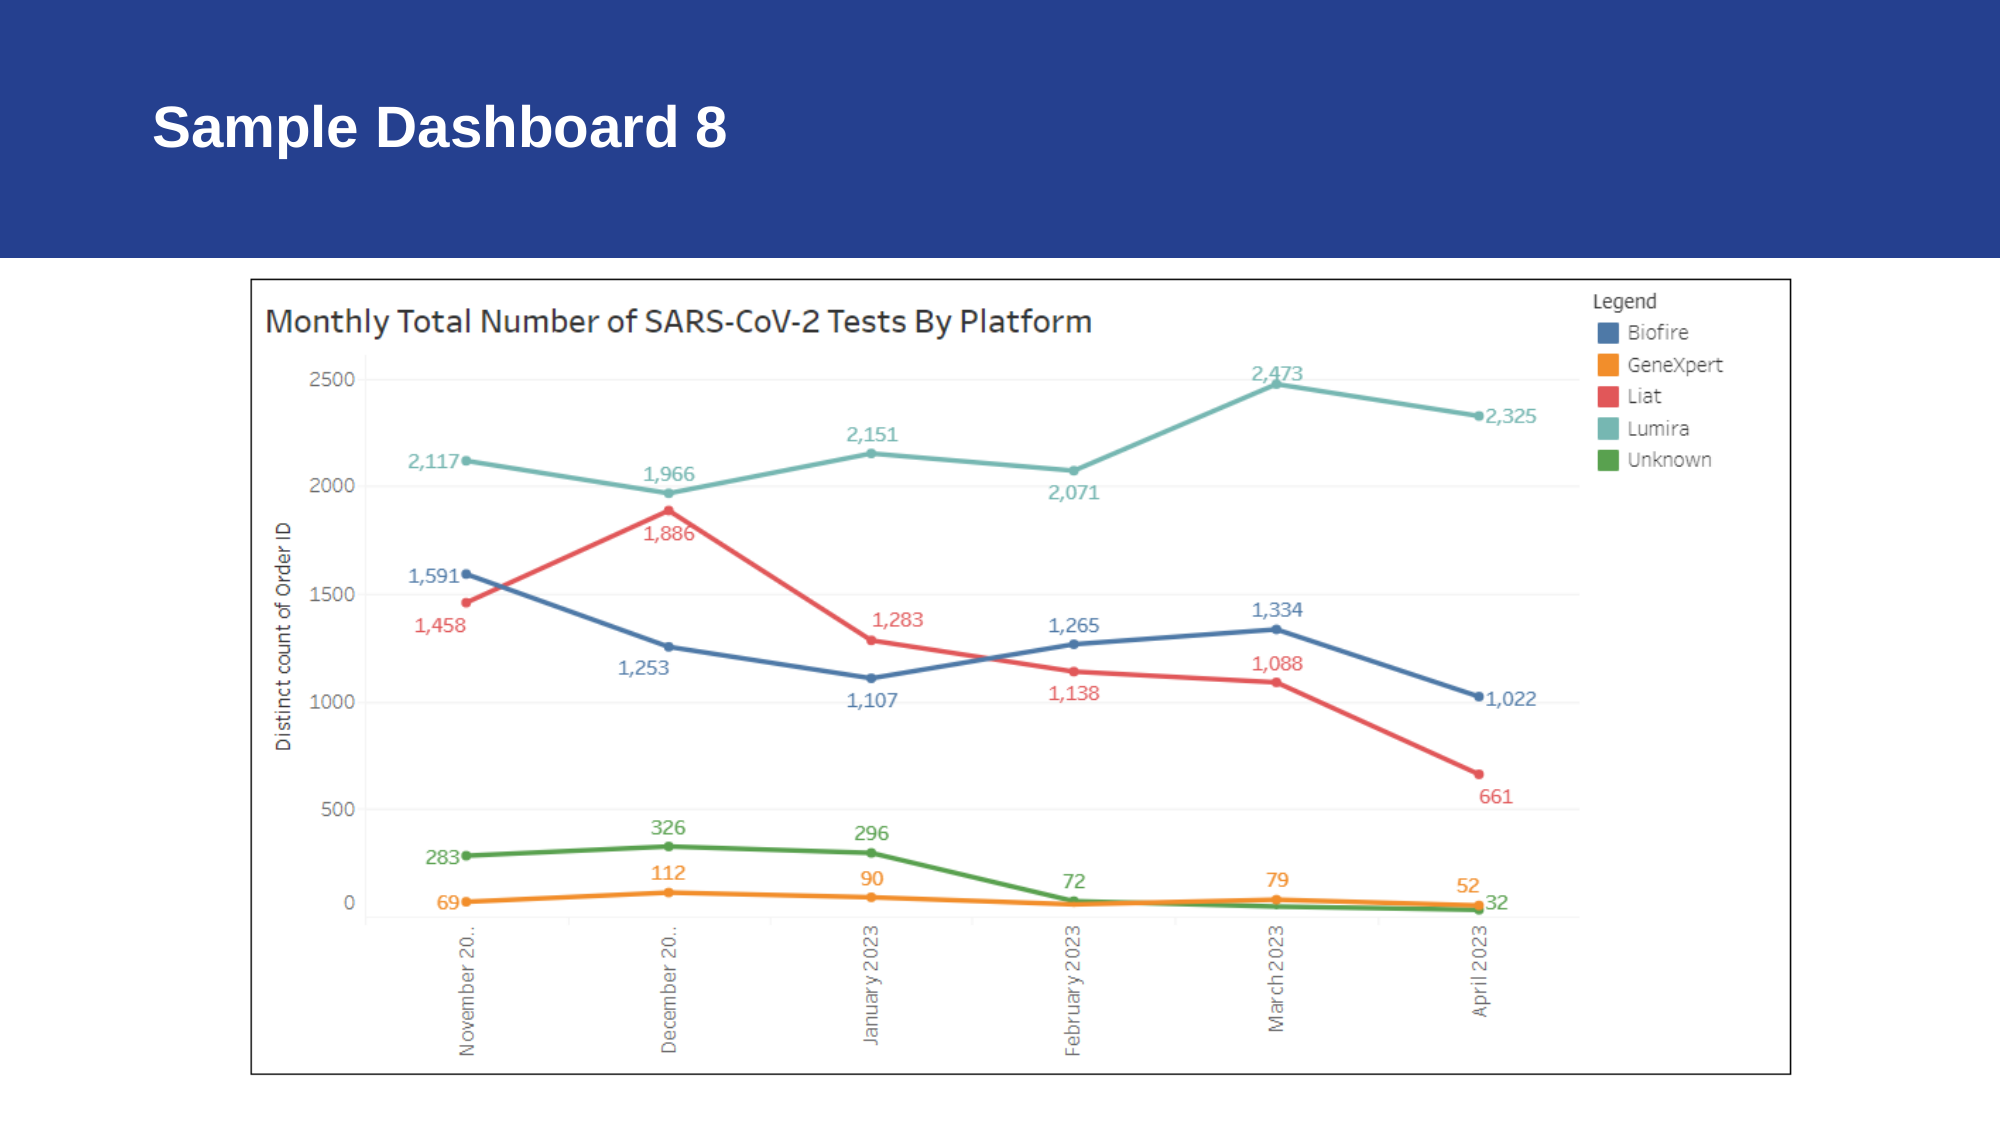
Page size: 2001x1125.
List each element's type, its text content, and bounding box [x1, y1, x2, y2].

picture [238, 269, 1808, 1086]
title Sample Dashboard 8 [137, 20, 1863, 238]
